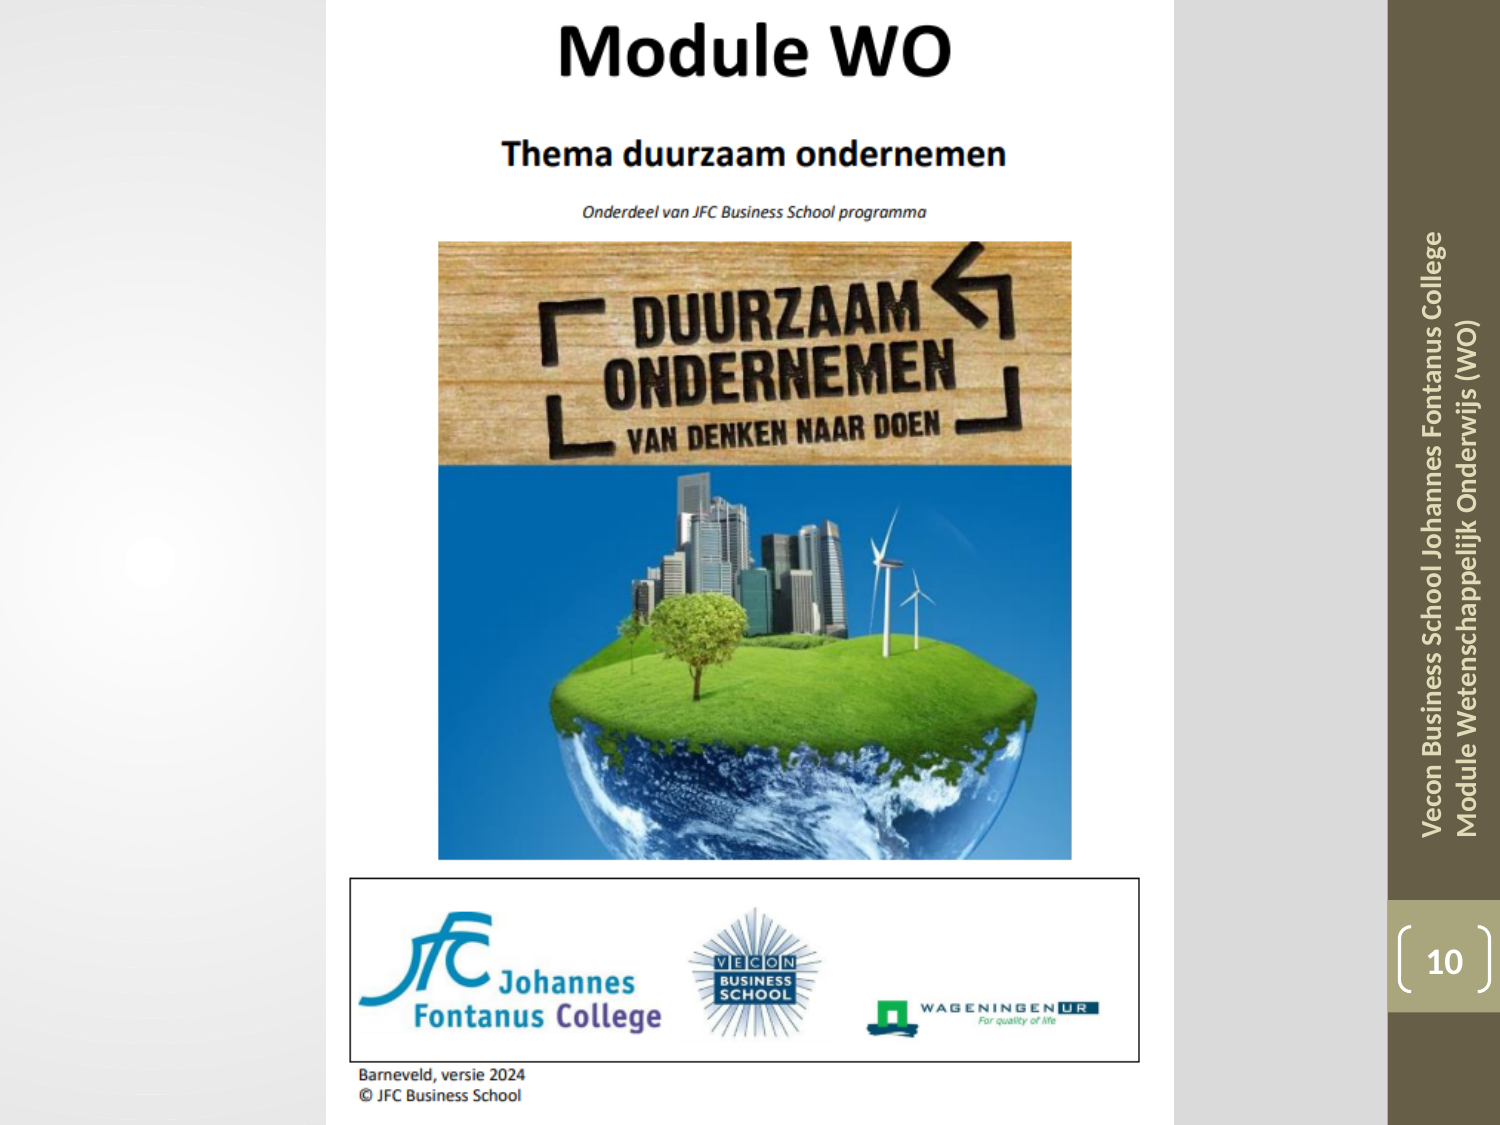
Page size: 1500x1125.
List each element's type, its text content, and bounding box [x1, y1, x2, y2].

picture [325, 0, 1174, 1125]
footer Vecon Business School Johannes Fontanus College Module Wetenschappelijk Onderwijs (WO) [1411, 208, 1483, 854]
slide_number 10 [1397, 925, 1492, 994]
